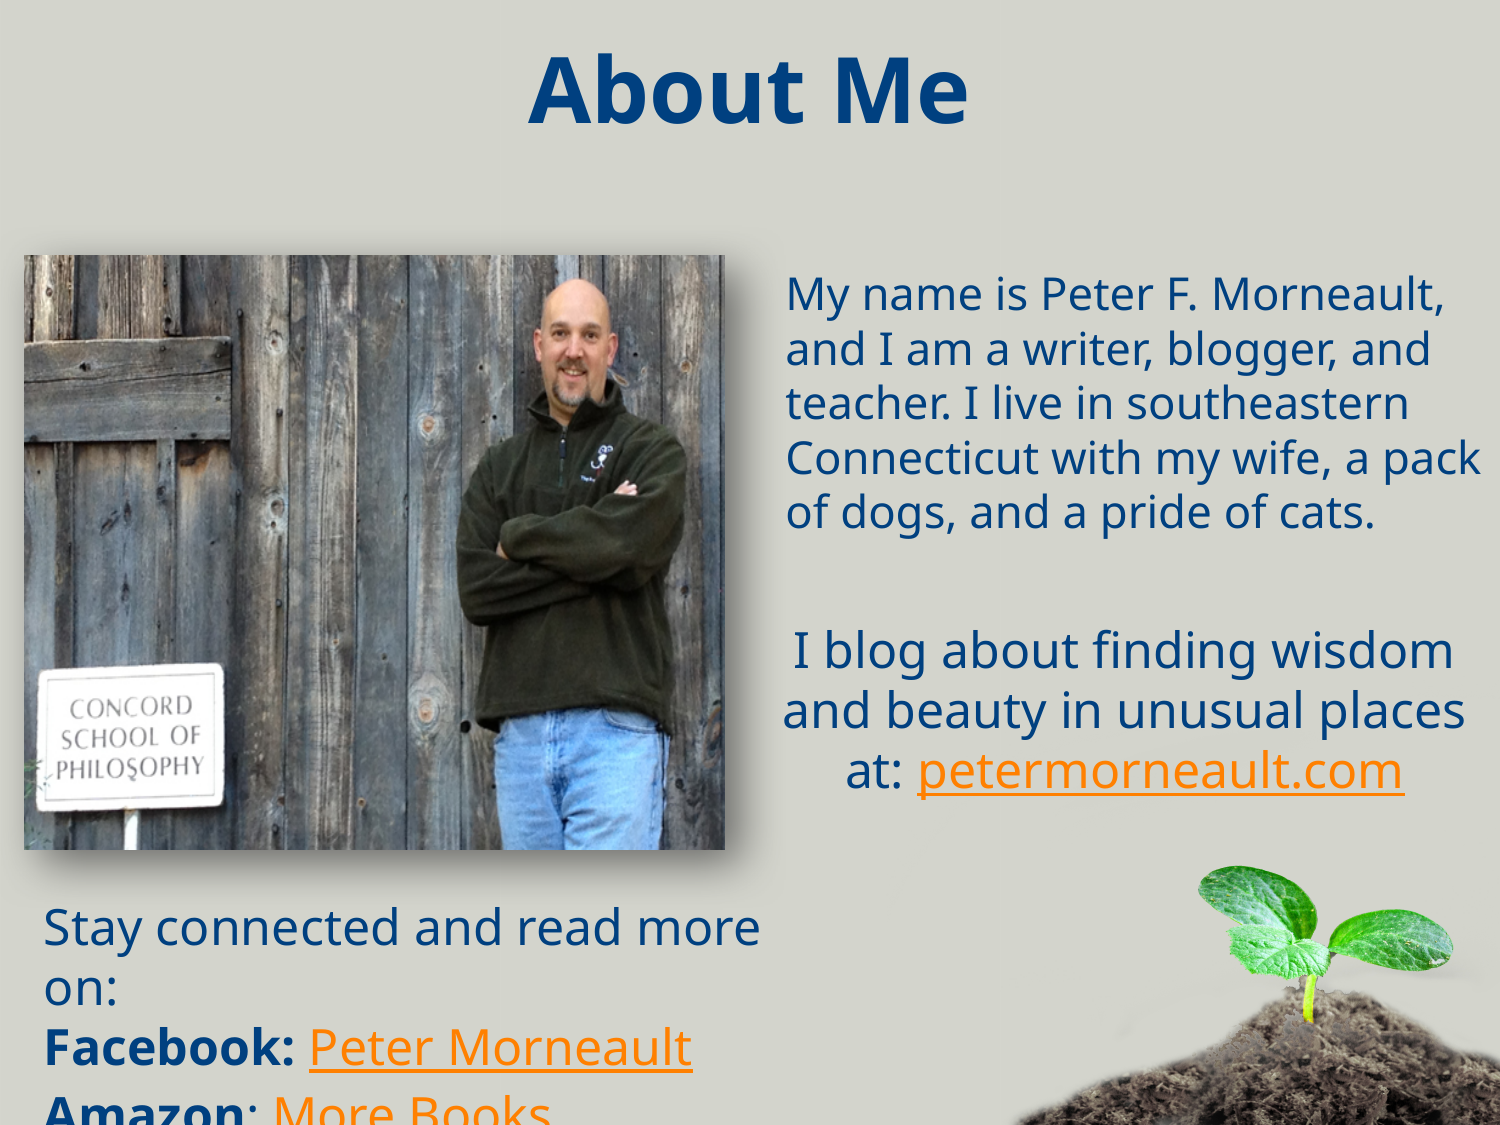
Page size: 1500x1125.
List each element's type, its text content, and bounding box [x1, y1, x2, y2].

title About Me [487, 14, 1013, 160]
list My name is Peter F. Morneault, and I am a writer, blogger, and teacher. I live in southeastern Connecticut with my wife, a pack of dogs, and a pride of cats. [760, 257, 1500, 593]
text_box Stay connected and read more on: Facebook: Peter Morneault Amazon: More Books [29, 887, 830, 1125]
text_box I blog about finding wisdom and beauty in unusual places at: petermorneault.com [749, 611, 1500, 815]
picture [0, 0, 1500, 1125]
